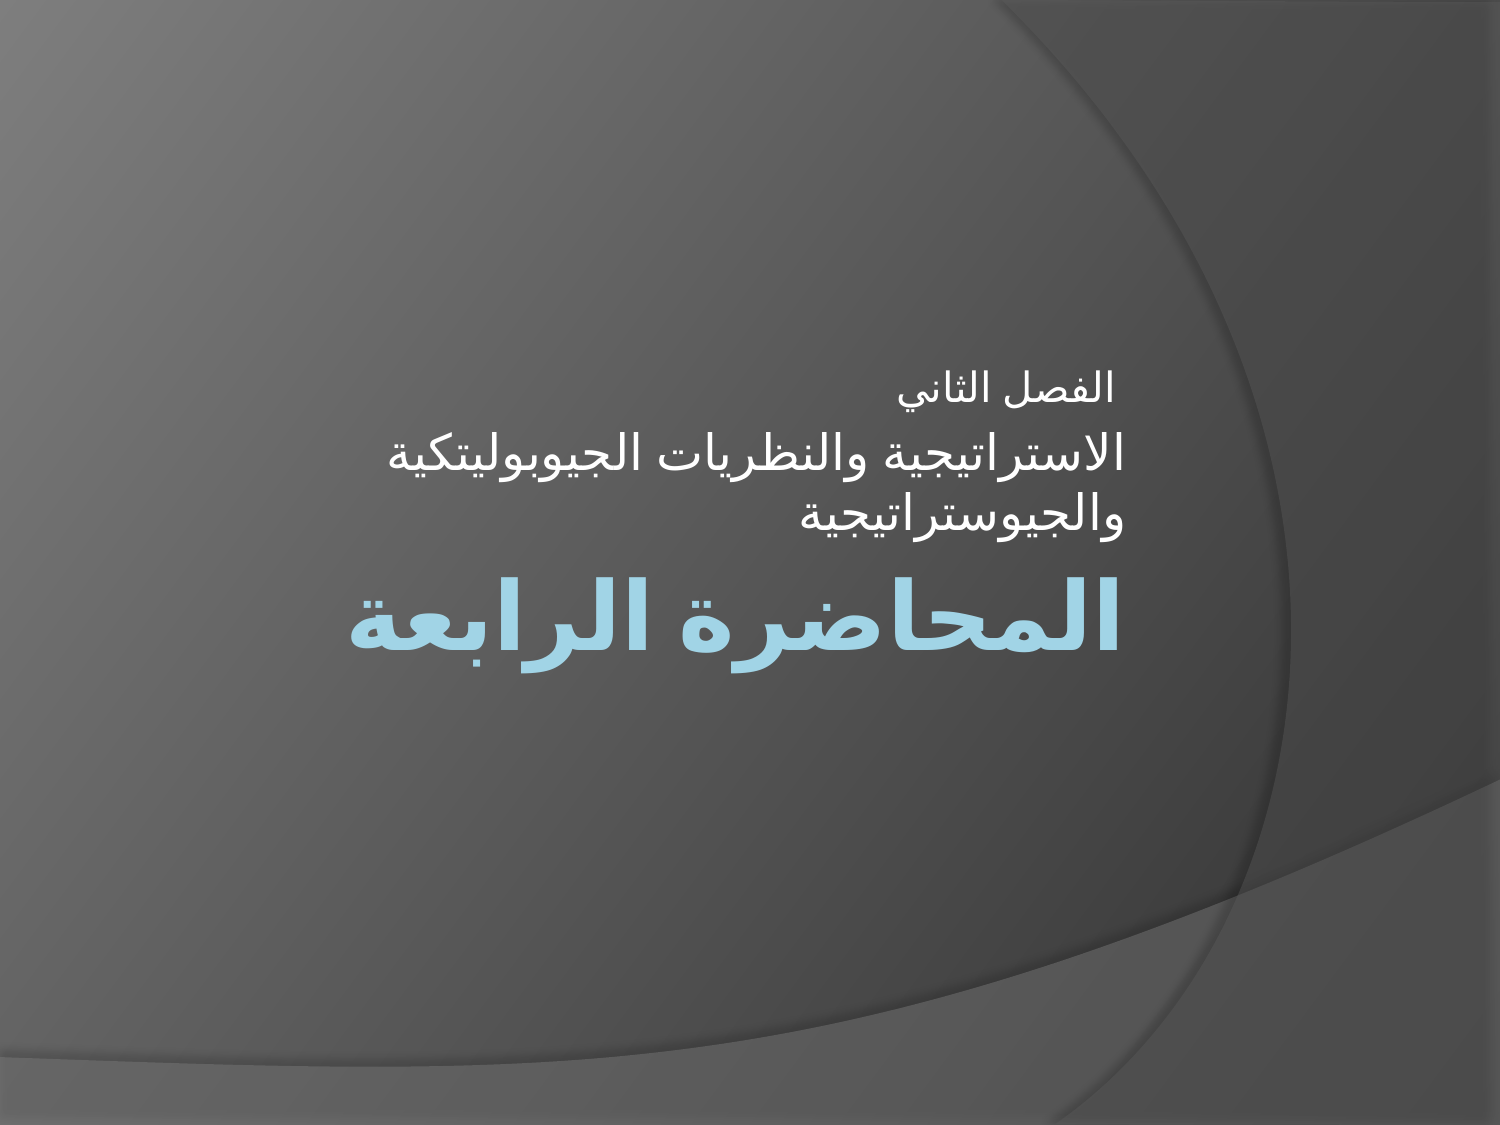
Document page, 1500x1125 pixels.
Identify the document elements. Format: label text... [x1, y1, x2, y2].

title المحاضرة الرابعة [70, 547, 1134, 925]
subtitle الفصل الثاني الاستراتيجية والنظريات الجيوبوليتكية والجيوستراتيجية [71, 253, 1134, 541]
